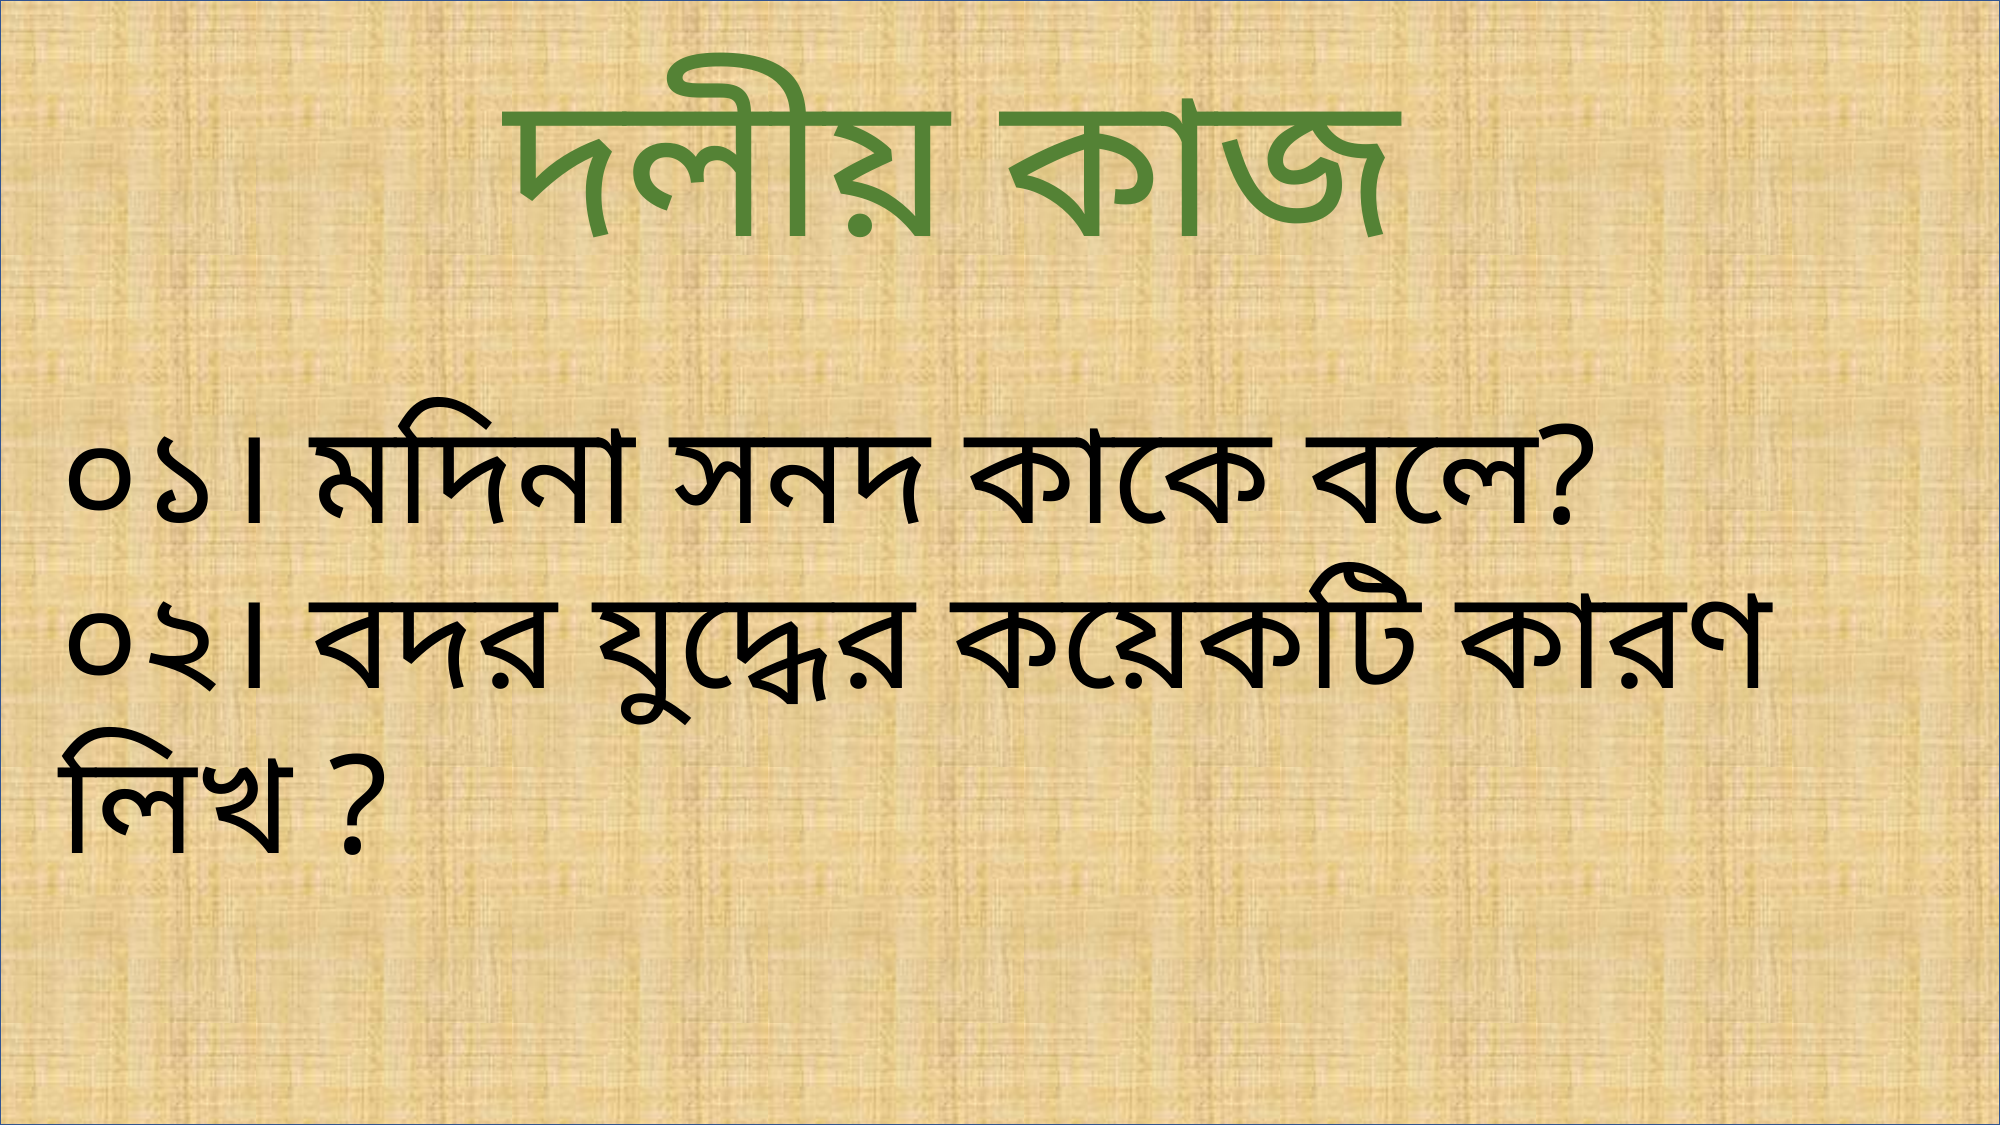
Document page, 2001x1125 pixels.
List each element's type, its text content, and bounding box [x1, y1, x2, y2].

text_box দলীয় কাজ ০১। মদিনা সনদ কাকে বলে? ০২। বদর যুদ্ধের কয়েকটি কারণ লিখ ? [44, 29, 1912, 999]
text_box [0, 0, 2000, 1125]
